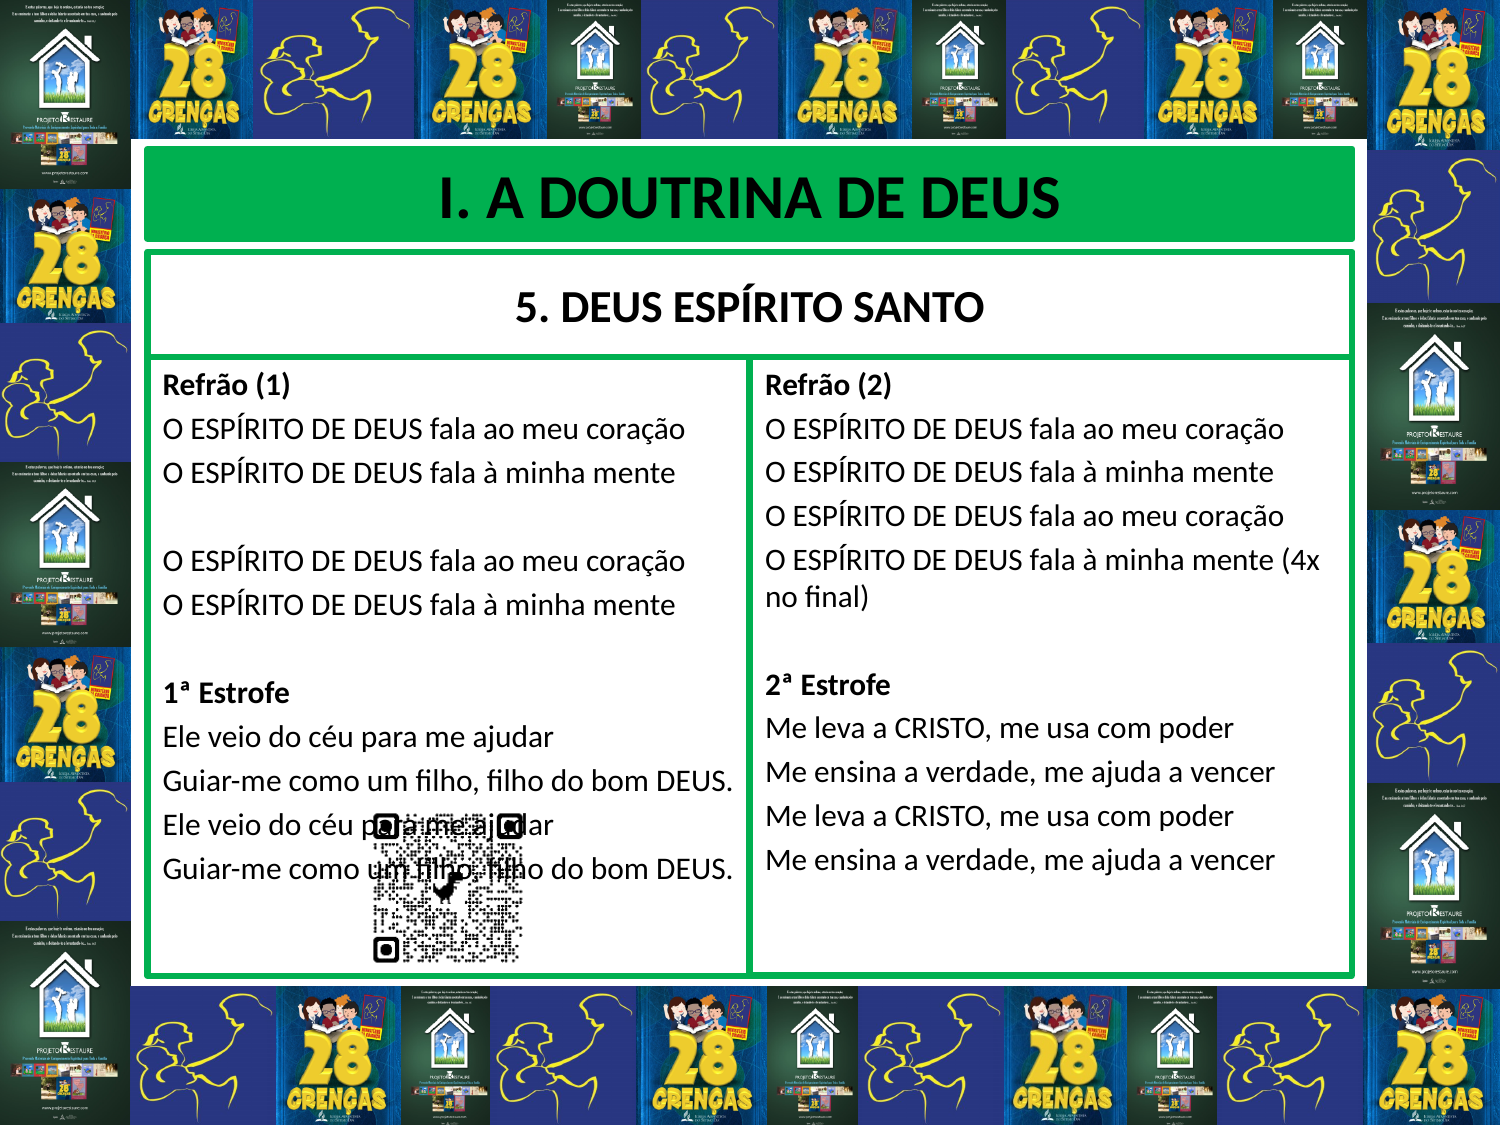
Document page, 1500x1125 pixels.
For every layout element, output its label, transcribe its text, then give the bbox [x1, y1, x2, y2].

list 5. DEUS ESPÍRITO SANTO [147, 251, 1353, 357]
list Refrão (1) O ESPÍRITO DE DEUS fala ao meu coração O ESPÍRITO DE DEUS fala à minha mente O ESPÍRITO DE DEUS fala ao meu coração O ESPÍRITO DE DEUS fala à minha mente 1ª Estrofe Ele veio do céu para me ajudar Guiar-me como um filho, filho do bom DEUS. Ele veio do céu para me ajudar Guiar-me como um filho, filho do bom DEUS. [147, 356, 750, 976]
picture [0, 0, 1500, 1125]
text_box I. A DOUTRINA DE DEUS [147, 149, 1353, 239]
list Refrão (2) O ESPÍRITO DE DEUS fala ao meu coração O ESPÍRITO DE DEUS fala à minha mente O ESPÍRITO DE DEUS fala ao meu coração O ESPÍRITO DE DEUS fala à minha mente (4x no final) 2ª Estrofe Me leva a CRISTO, me usa com poder Me ensina a verdade, me ajuda a vencer Me leva a CRISTO, me usa com poder Me ensina a verdade, me ajuda a vencer [750, 356, 1352, 976]
